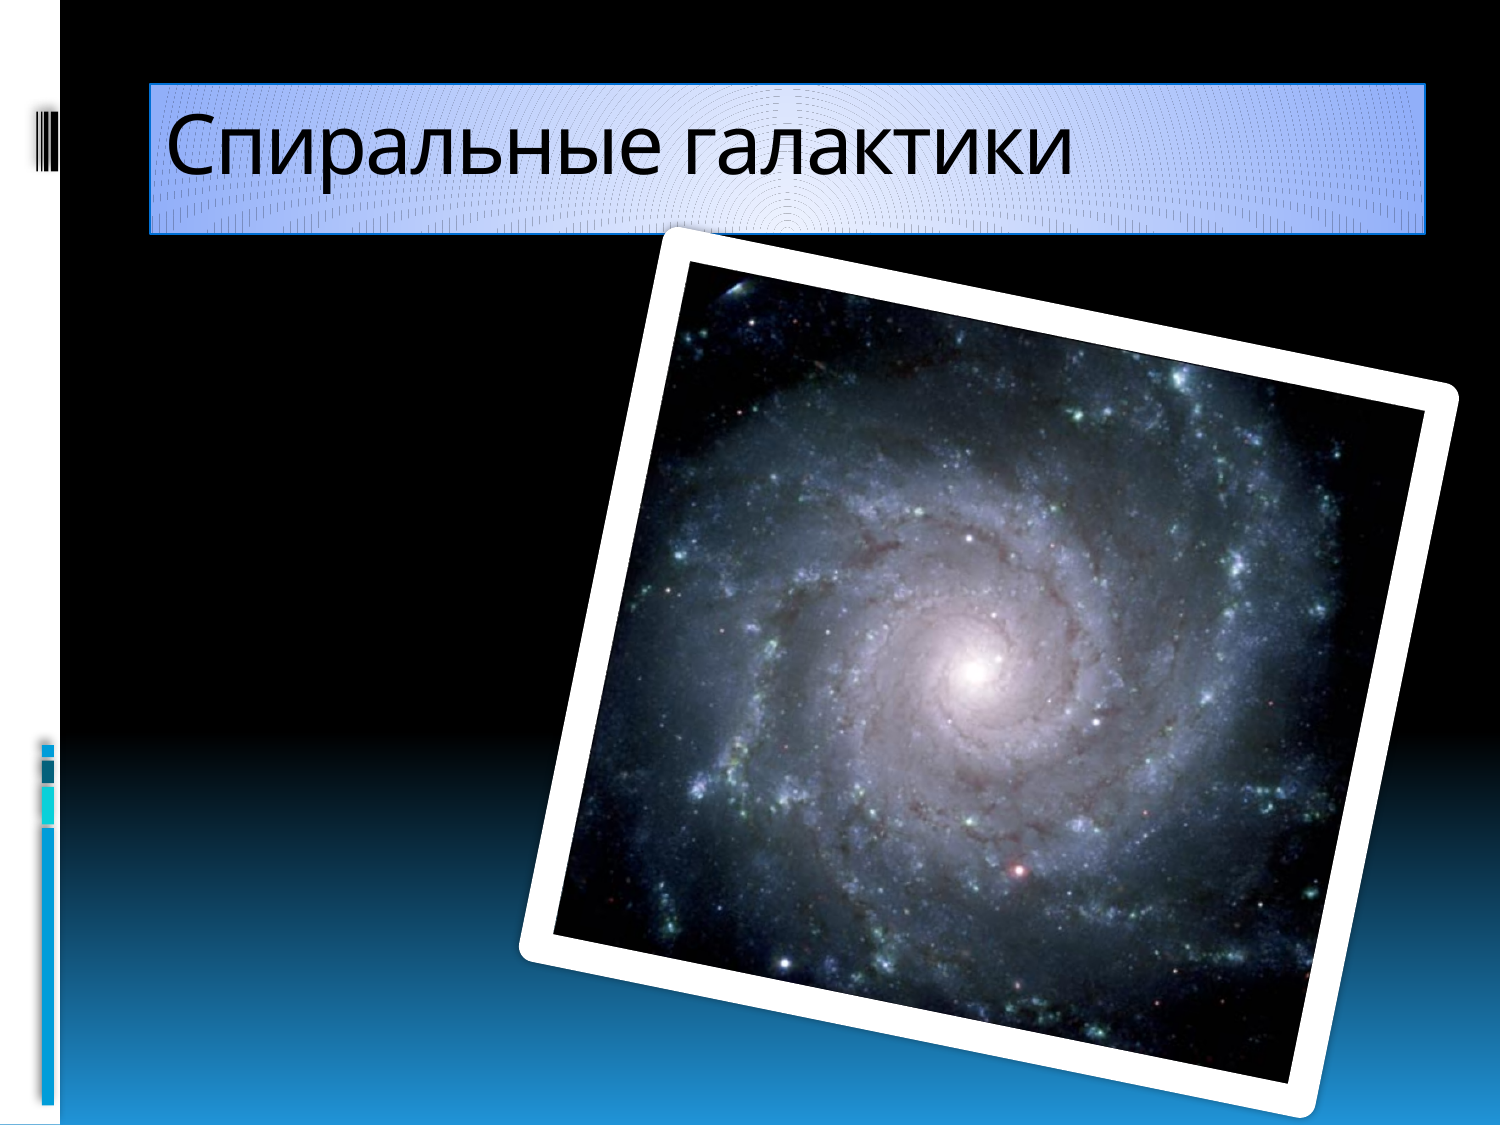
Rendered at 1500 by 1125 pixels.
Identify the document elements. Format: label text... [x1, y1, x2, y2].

picture [554, 262, 1424, 1083]
title Спиральные галактики [149, 83, 1426, 235]
